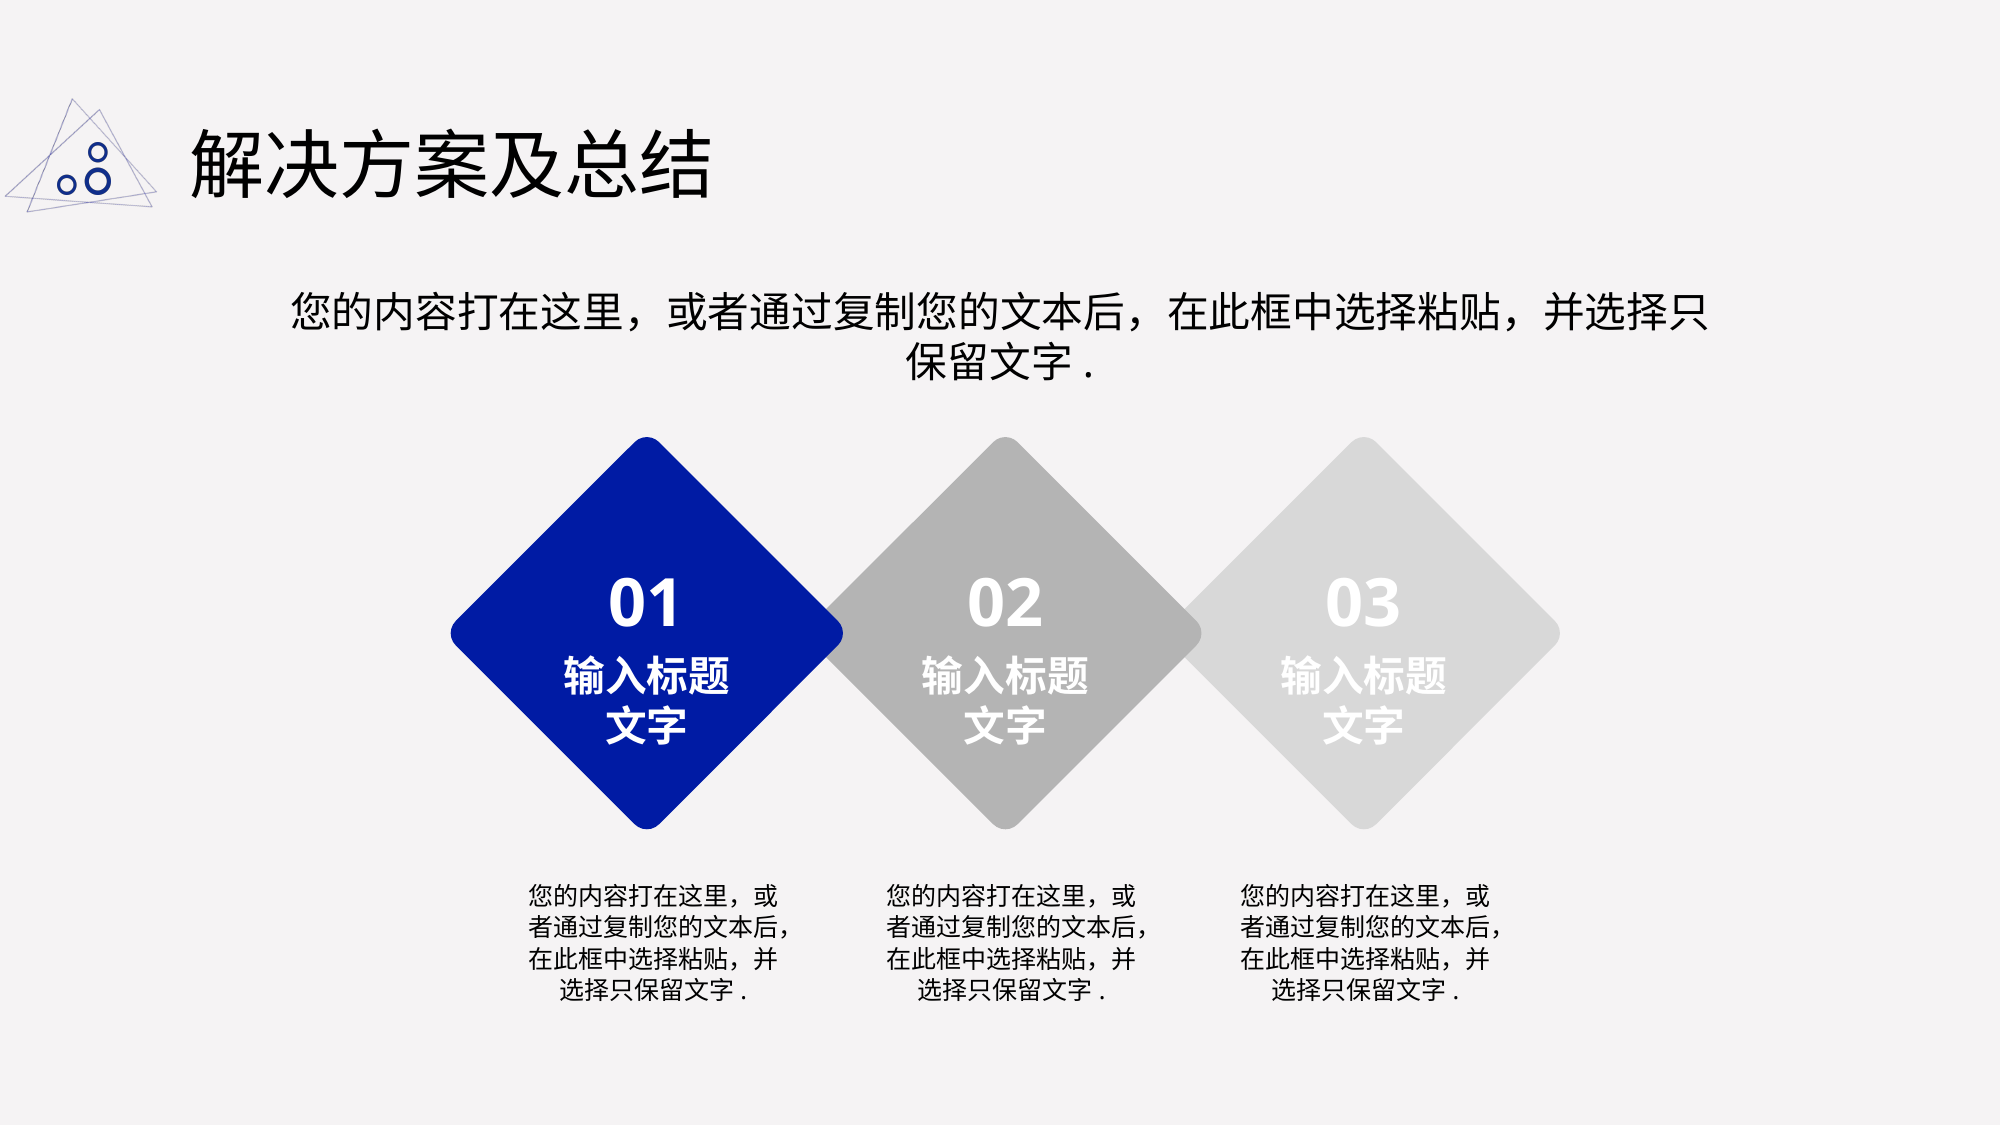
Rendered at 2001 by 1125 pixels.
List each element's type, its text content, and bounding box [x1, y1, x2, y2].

picture [0, 23, 174, 317]
title 解决方案及总结 [174, 59, 1863, 278]
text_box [271, 278, 1729, 1014]
